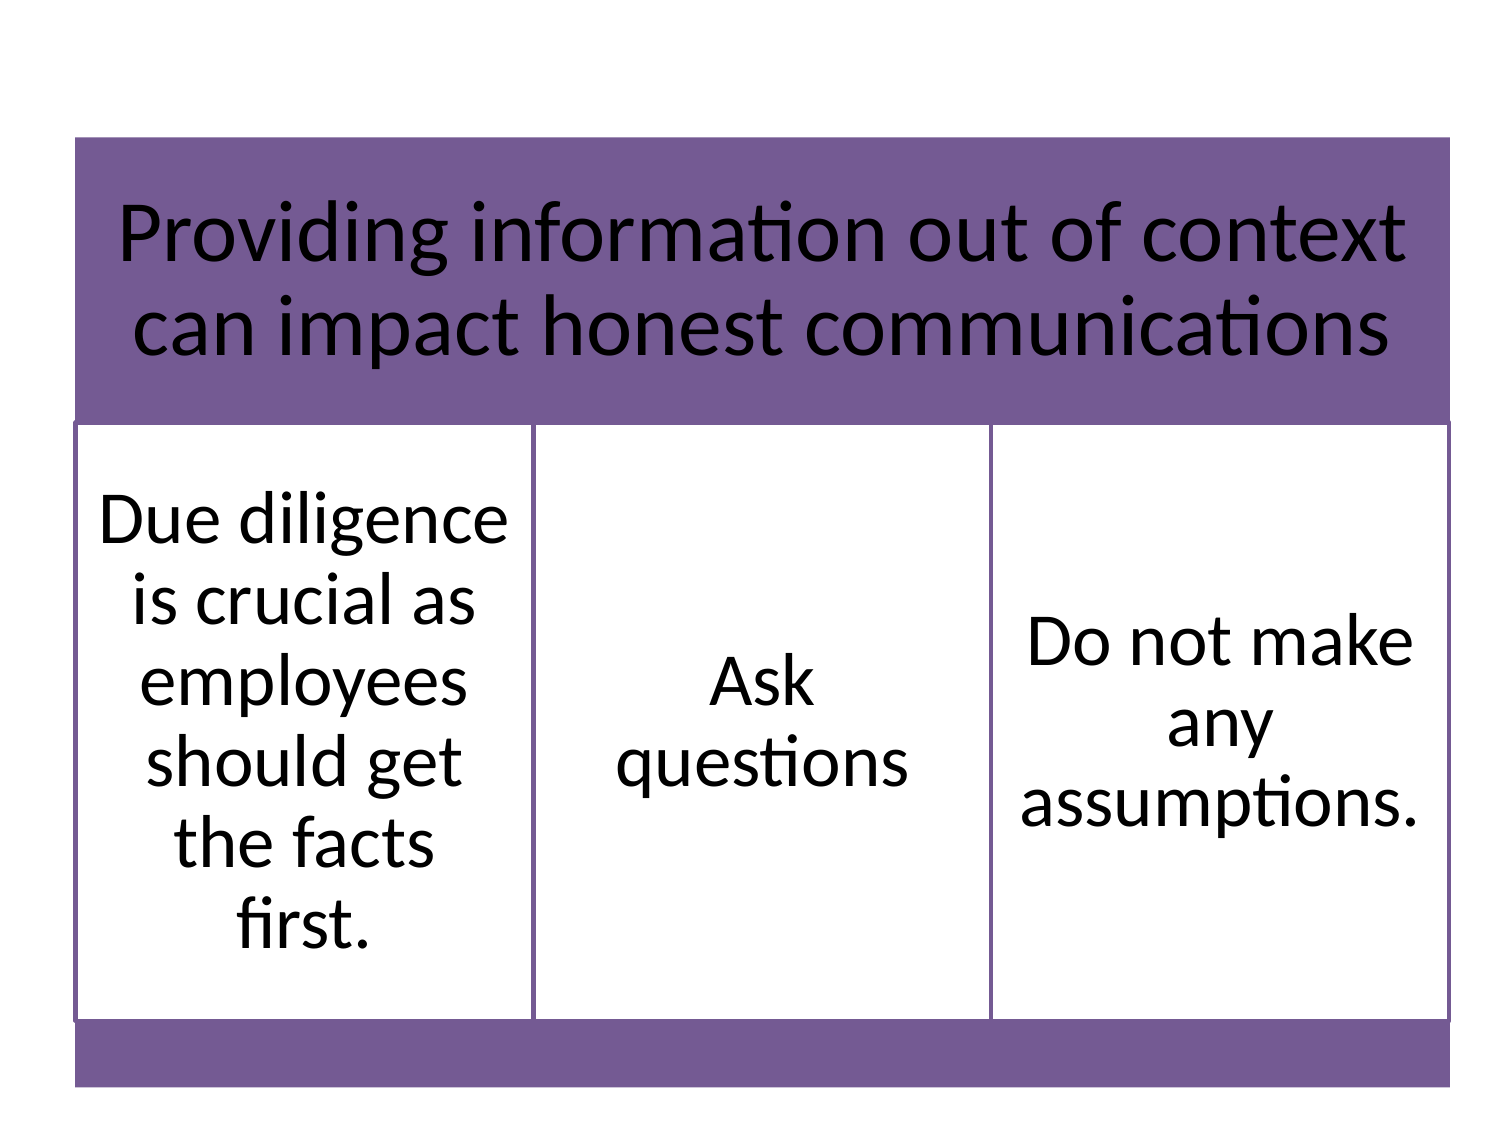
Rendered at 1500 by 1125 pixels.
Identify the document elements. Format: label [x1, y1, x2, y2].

text_box [74, 137, 1451, 1088]
